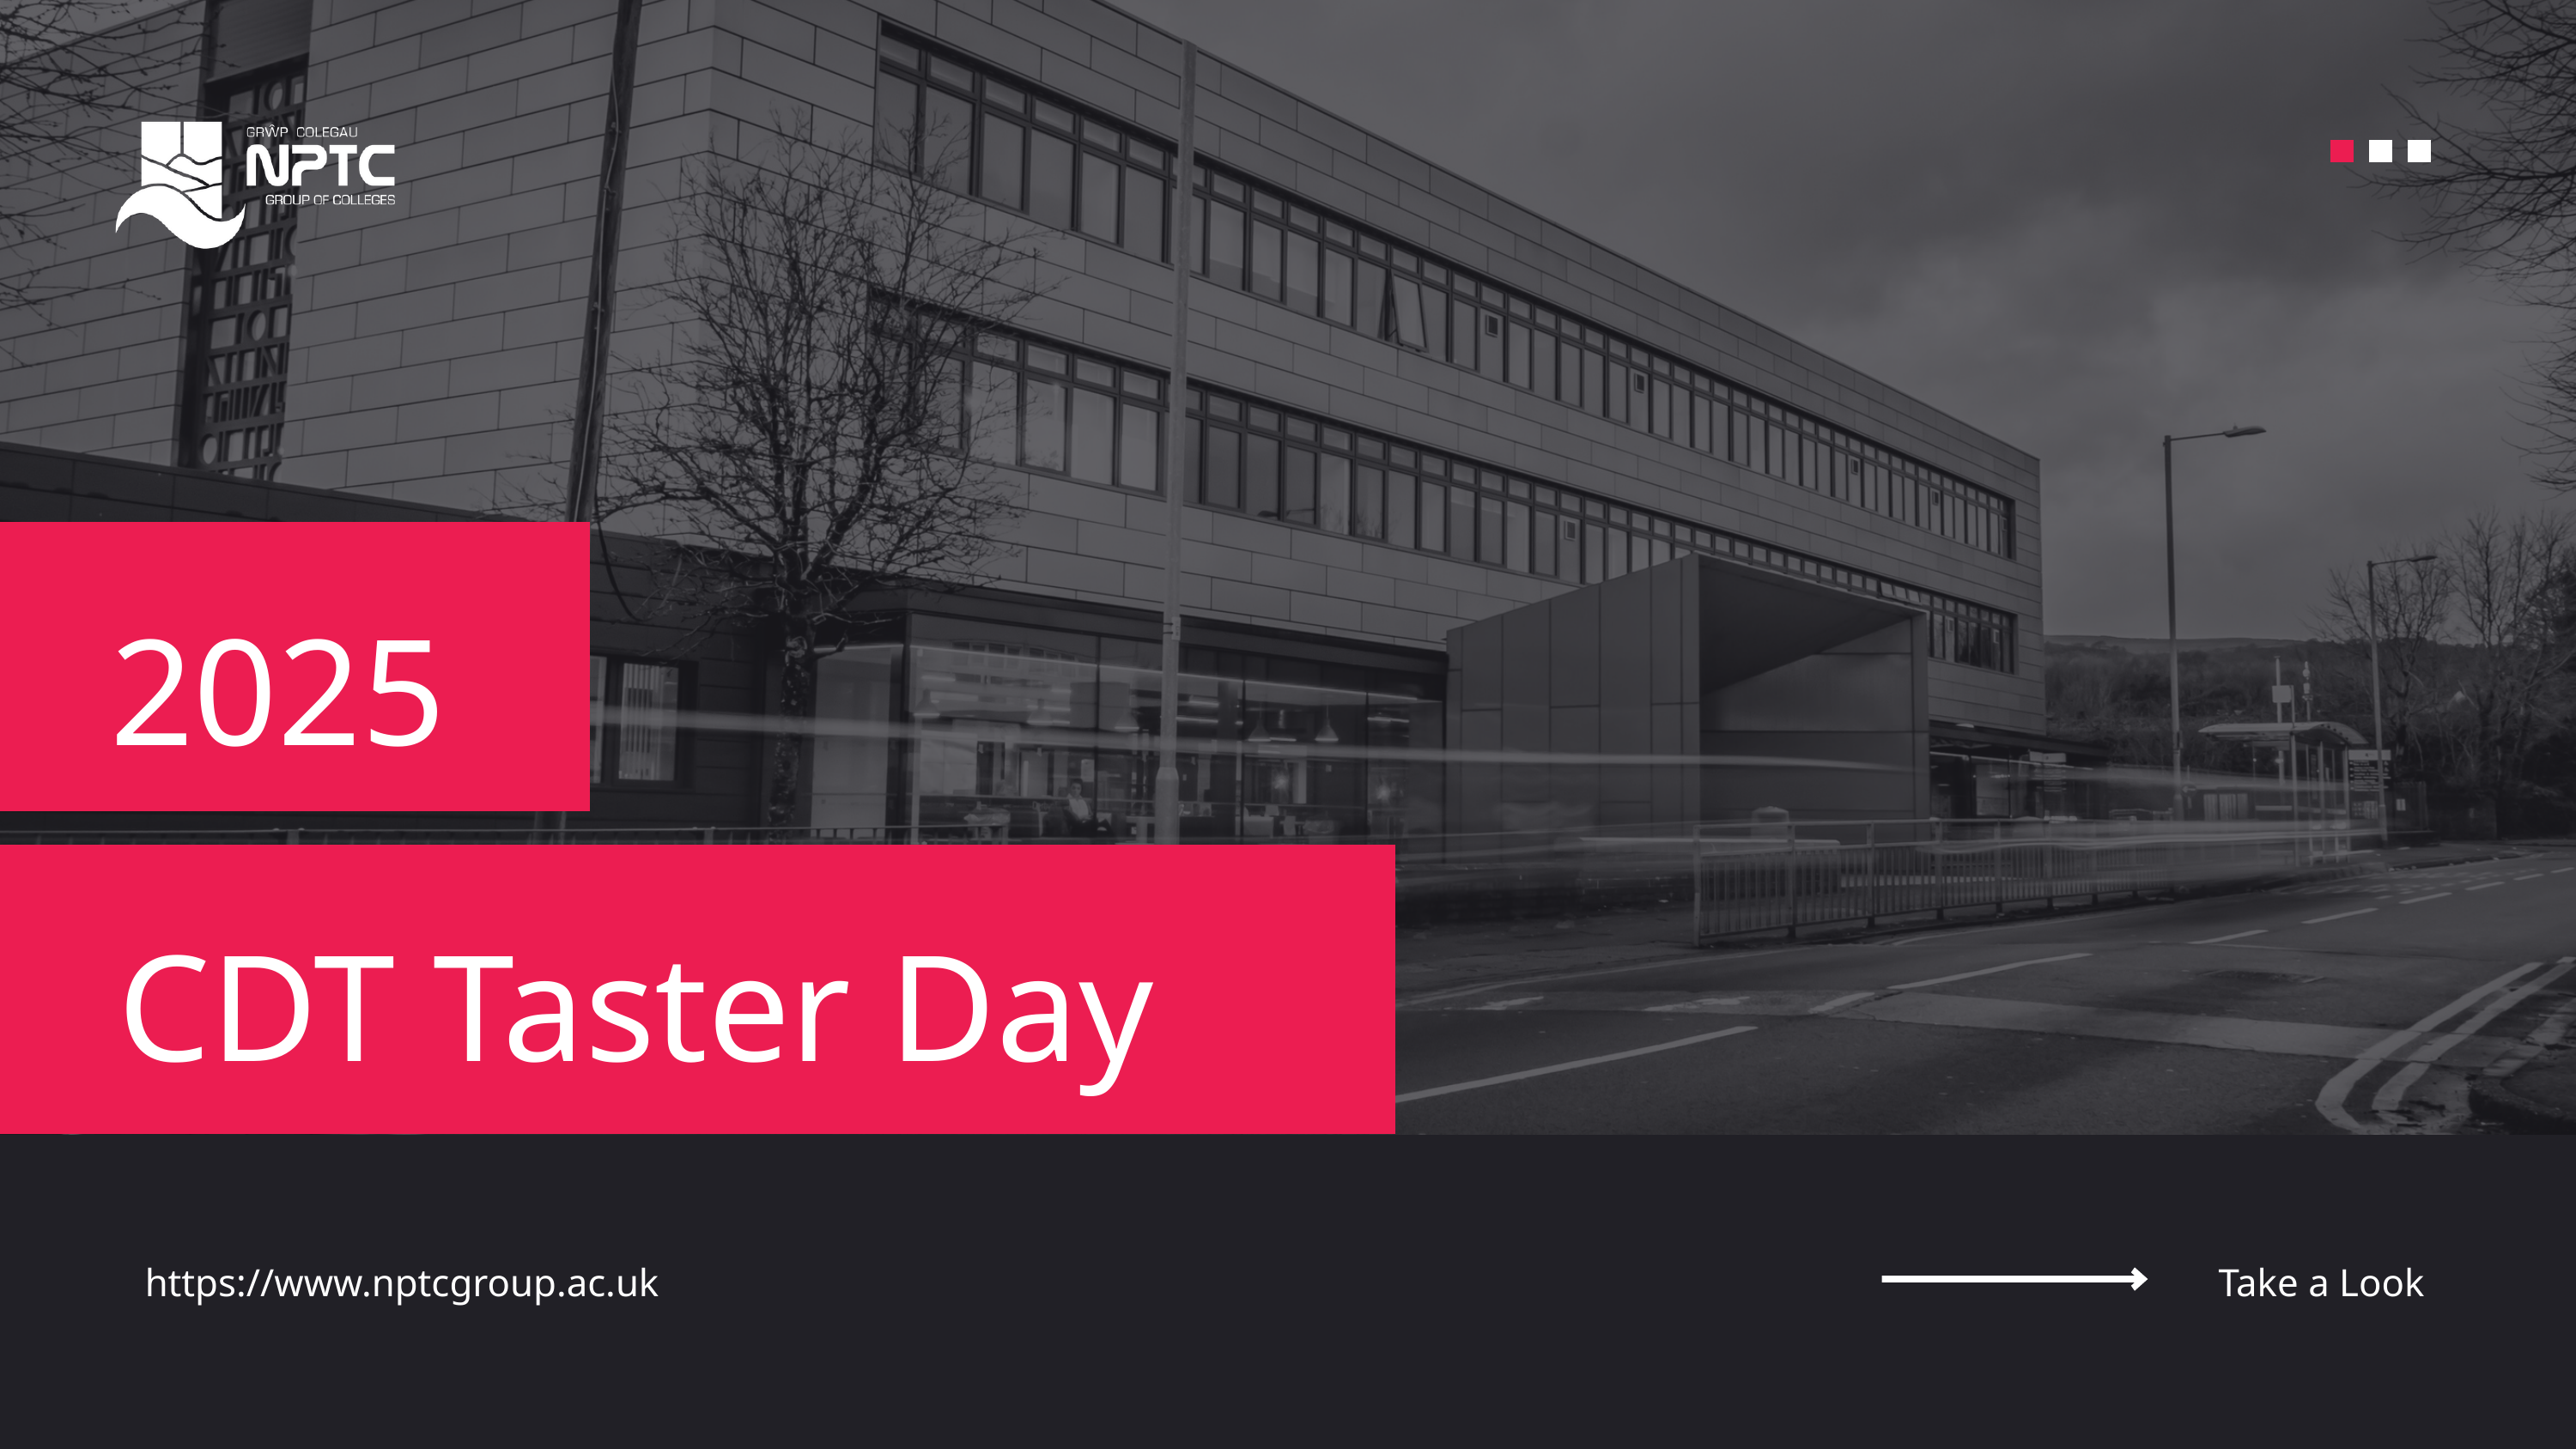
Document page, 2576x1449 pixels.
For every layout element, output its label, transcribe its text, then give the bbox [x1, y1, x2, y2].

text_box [0, 521, 591, 812]
text_box https://www.nptcgroup.ac.uk [144, 1252, 880, 1305]
text_box Take a Look [2218, 1252, 2476, 1305]
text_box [2408, 139, 2432, 163]
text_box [2369, 139, 2393, 163]
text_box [0, 0, 2576, 1135]
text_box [0, 844, 1396, 1135]
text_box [2330, 139, 2354, 163]
